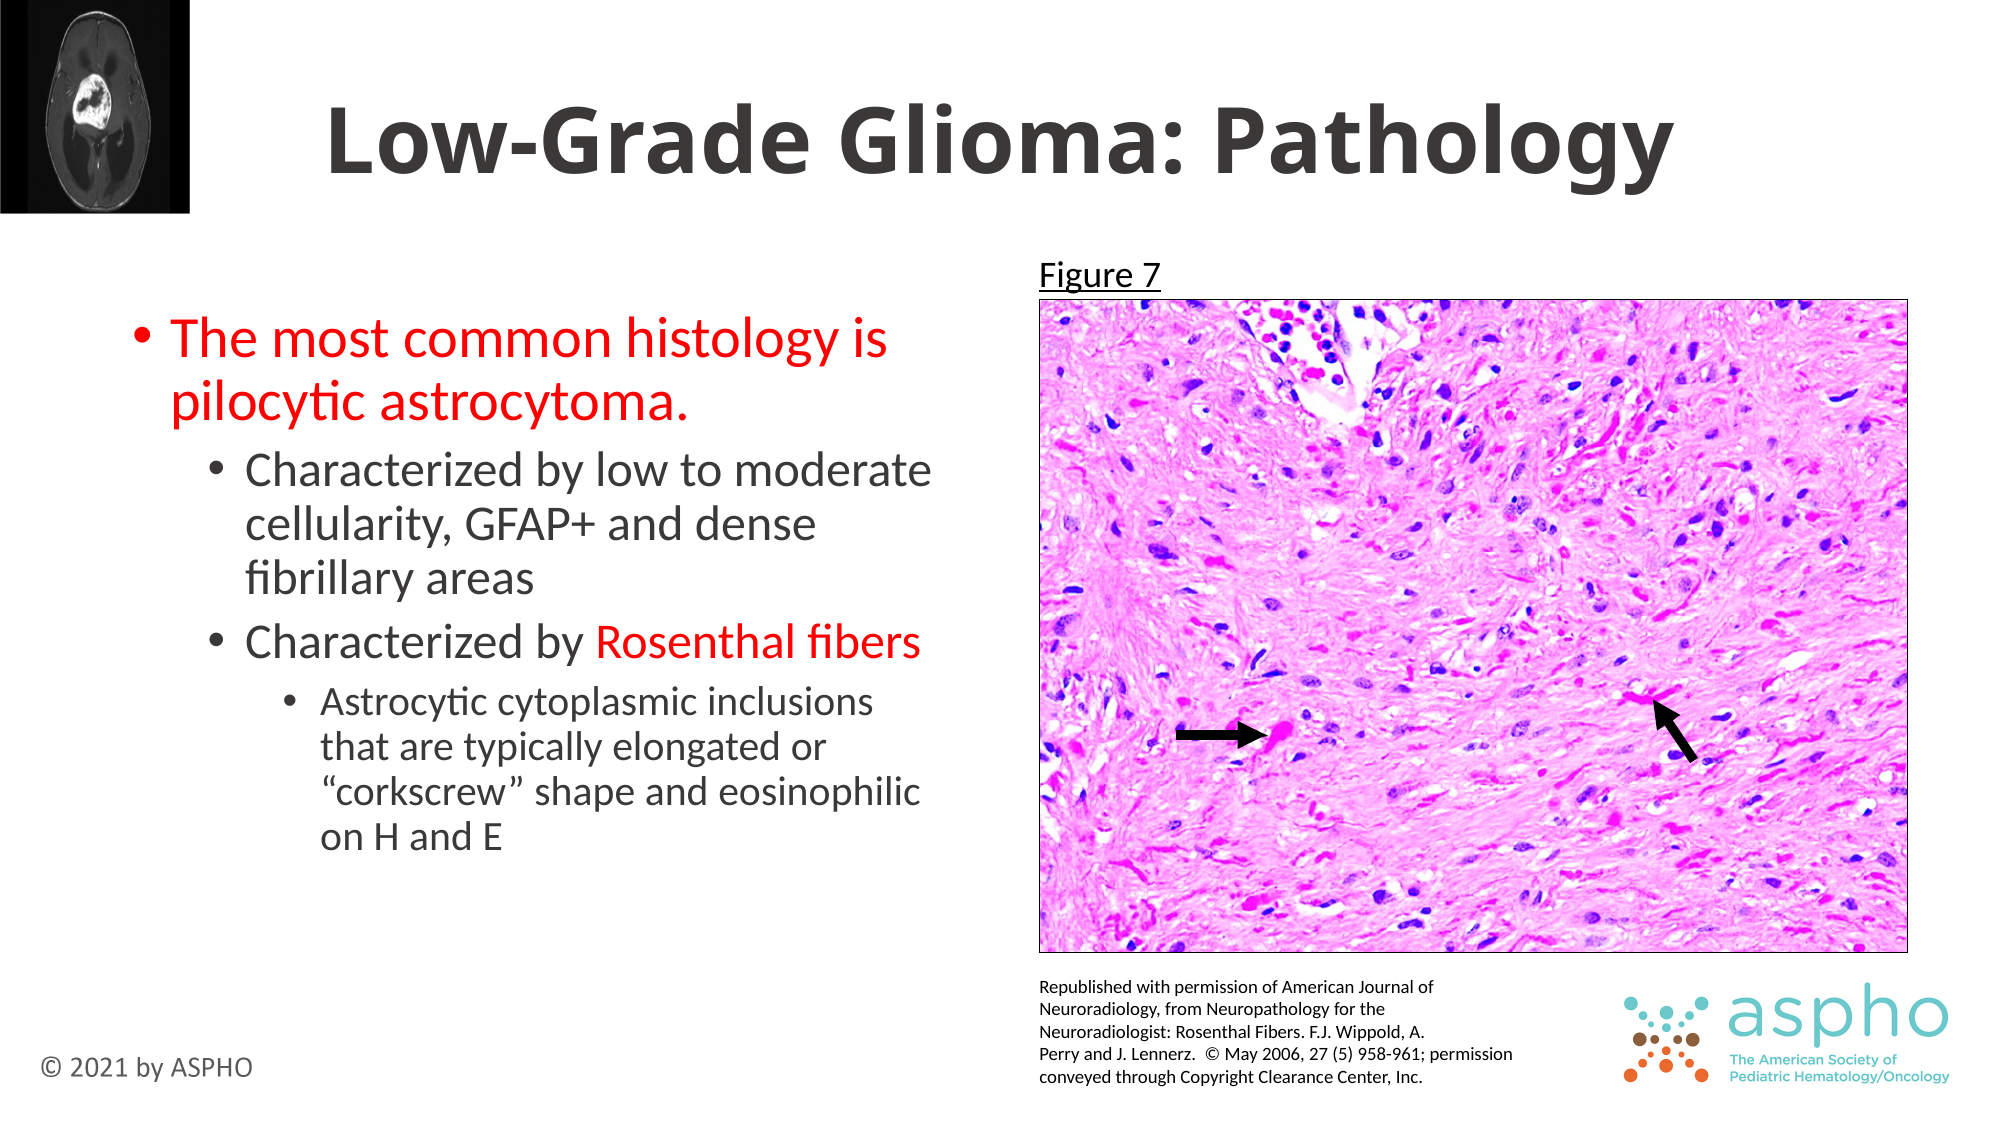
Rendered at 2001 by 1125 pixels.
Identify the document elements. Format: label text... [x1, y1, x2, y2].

title Low-Grade Glioma: Pathology [137, 35, 1863, 253]
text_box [1652, 699, 1694, 761]
text_box Figure 7 [1024, 242, 1322, 303]
text_box Republished with permission of American Journal of Neuroradiology, from Neuropathology for the Neuroradiologist: Rosenthal Fibers. F.J. Wippold, A. Perry and J. Lennerz. © May 2006, 27 (5) 958-961; permission conveyed through Copyright Clearance Center, Inc. [1024, 967, 1530, 1095]
picture [0, 0, 2001, 1125]
list The most common histology is pilocytic astrocytoma. Characterized by low to moderate cellularity, GFAP+ and dense fibrillary areas Characterized by Rosenthal fibers Astrocytic cytoplasmic inclusions that are typically elongated or “corkscrew” shape and eosinophilic on H and E [117, 299, 968, 1014]
